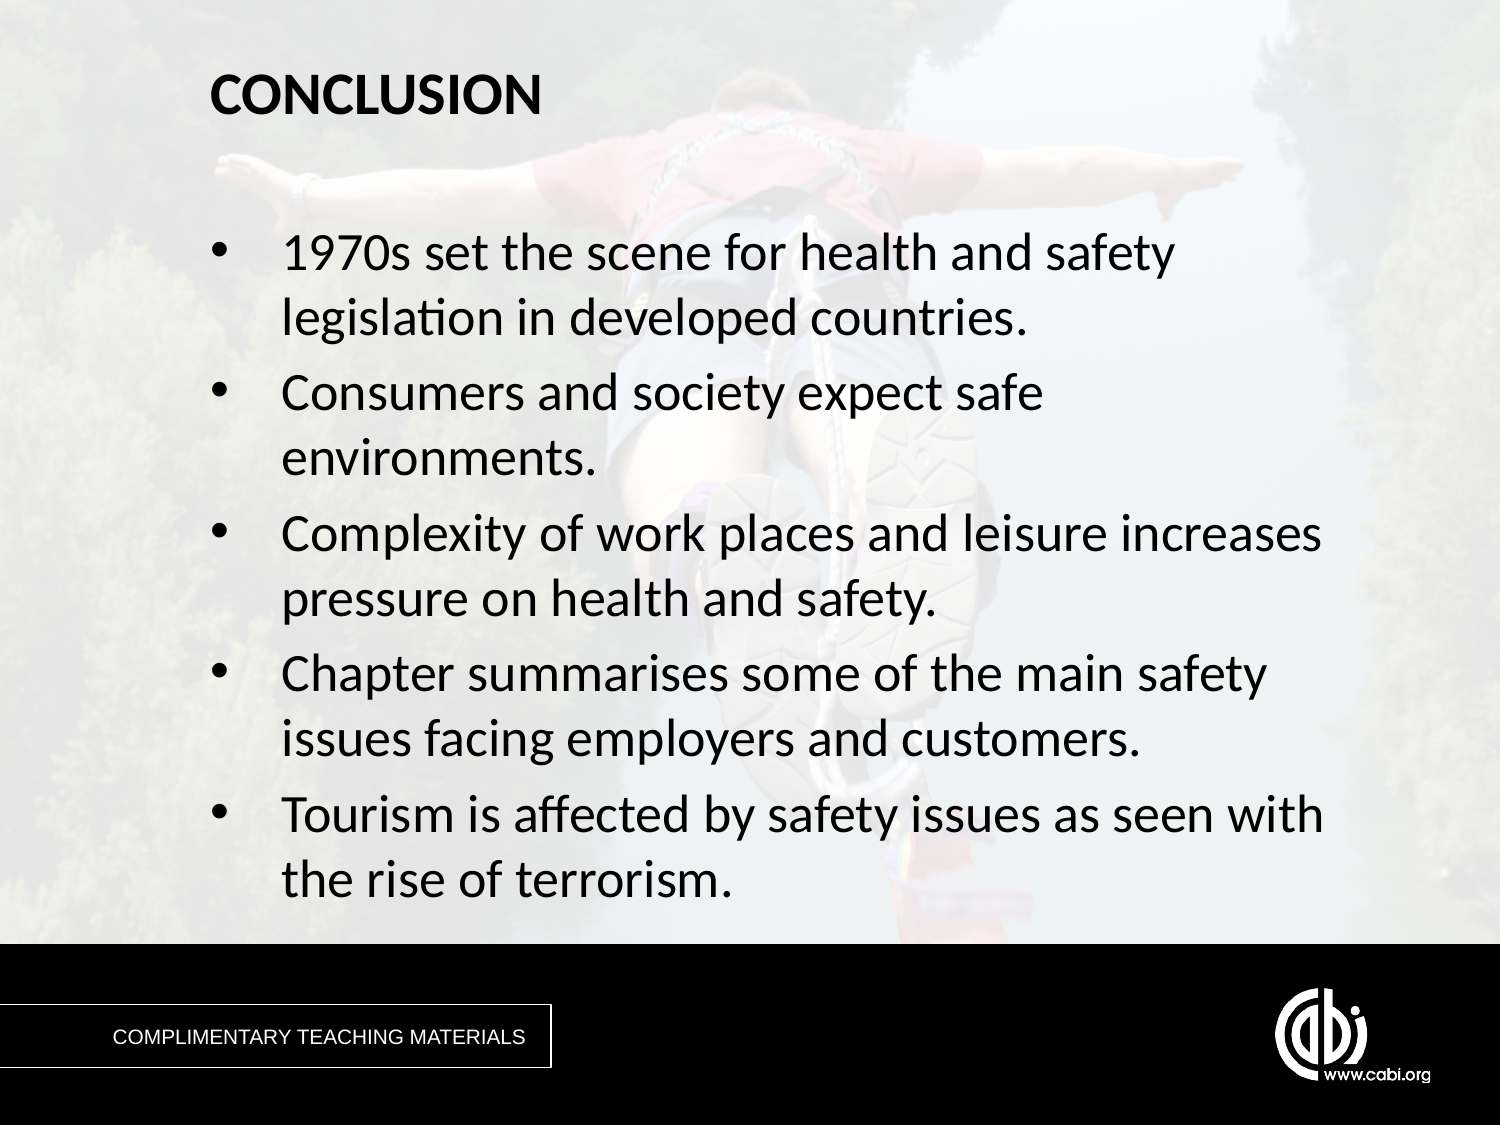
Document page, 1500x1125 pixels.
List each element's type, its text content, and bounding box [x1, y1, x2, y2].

title CONCLUSION [195, 45, 1376, 209]
list 1970s set the scene for health and safety legislation in developed countries. Consumers and society expect safe environments. Complexity of work places and leisure increases pressure on health and safety. Chapter summarises some of the main safety issues facing employers and customers. Tourism is affected by safety issues as seen with the rise of terrorism. [195, 209, 1376, 917]
